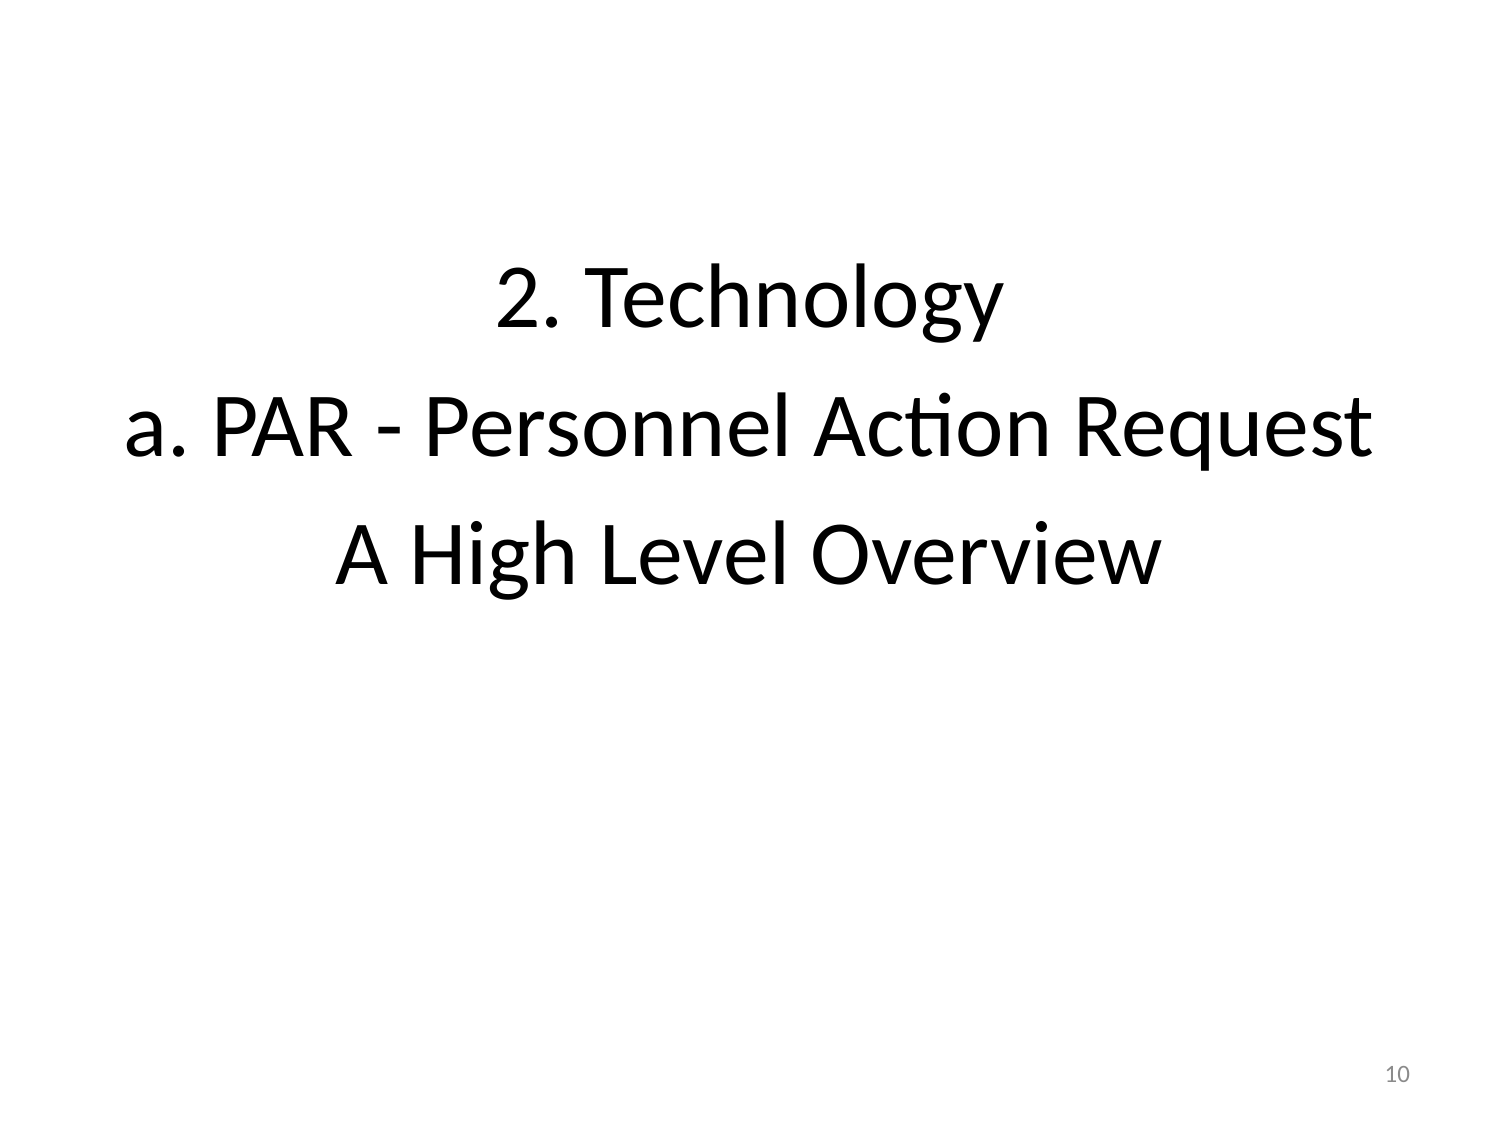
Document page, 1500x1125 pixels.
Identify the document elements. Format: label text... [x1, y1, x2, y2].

list 2. Technology a. PAR - Personnel Action Request A High Level Overview [75, 99, 1425, 1005]
slide_number 10 [1074, 1042, 1425, 1103]
